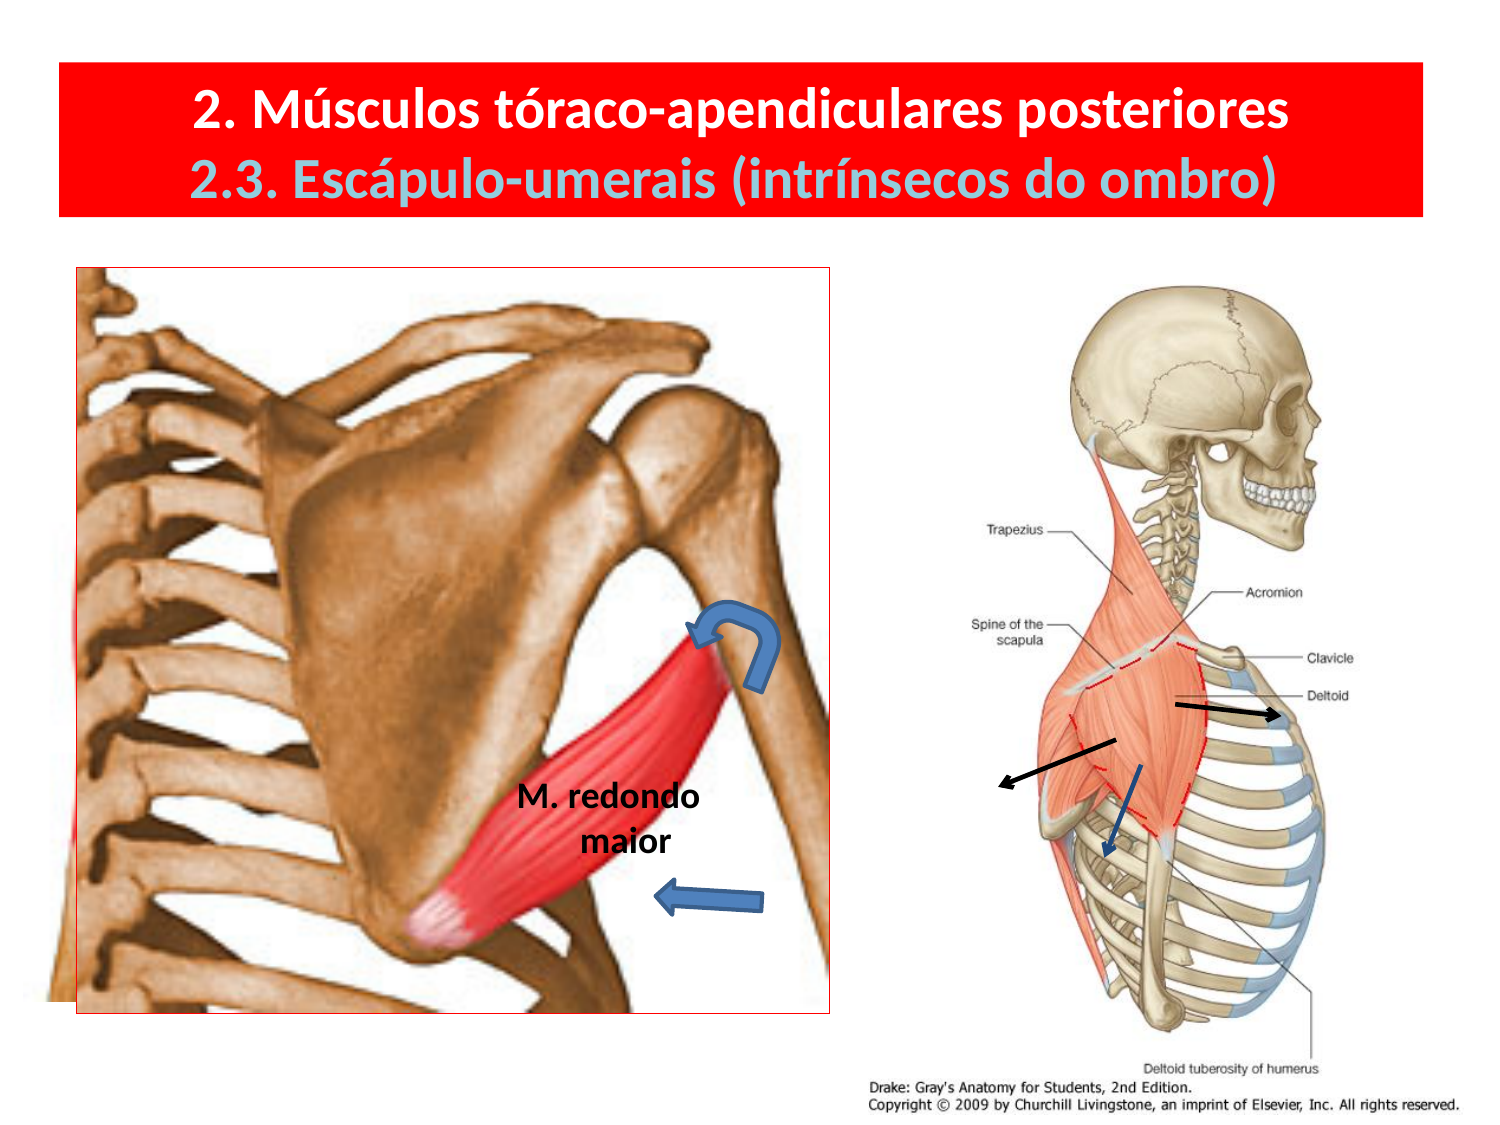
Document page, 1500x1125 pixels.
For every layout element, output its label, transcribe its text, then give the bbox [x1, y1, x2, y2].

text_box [997, 739, 1117, 788]
text_box 2. Músculos tóraco-apendiculares posteriores 2.3. Escápulo-umerais (intrínsecos do ombro) [59, 62, 1424, 218]
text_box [1104, 764, 1142, 859]
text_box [1174, 703, 1282, 717]
picture [23, 266, 830, 1014]
picture [867, 284, 1471, 1116]
